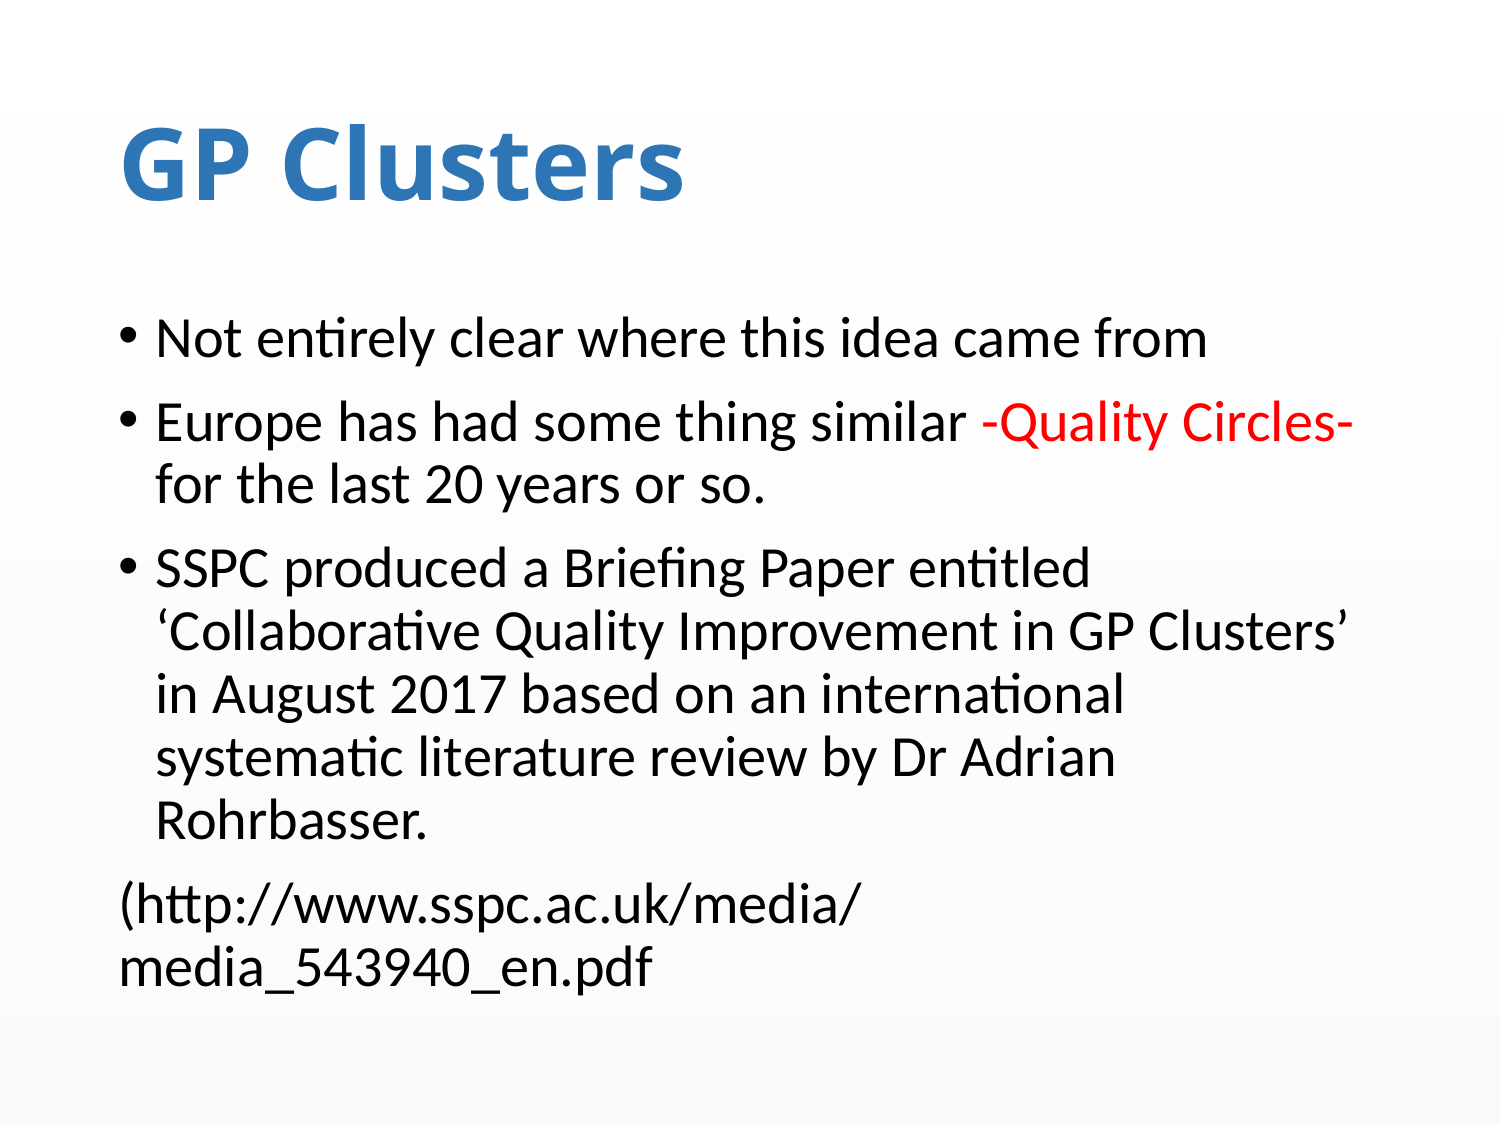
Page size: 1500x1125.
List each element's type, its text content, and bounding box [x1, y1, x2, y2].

title GP Clusters [103, 59, 1397, 278]
list Not entirely clear where this idea came from Europe has had some thing similar -Quality Circles- for the last 20 years or so. SSPC produced a Briefing Paper entitled ‘Collaborative Quality Improvement in GP Clusters’ in August 2017 based on an international systematic literature review by Dr Adrian Rohrbasser. (http://www.sspc.ac.uk/media/media_543940_en.pdf [103, 299, 1397, 1014]
